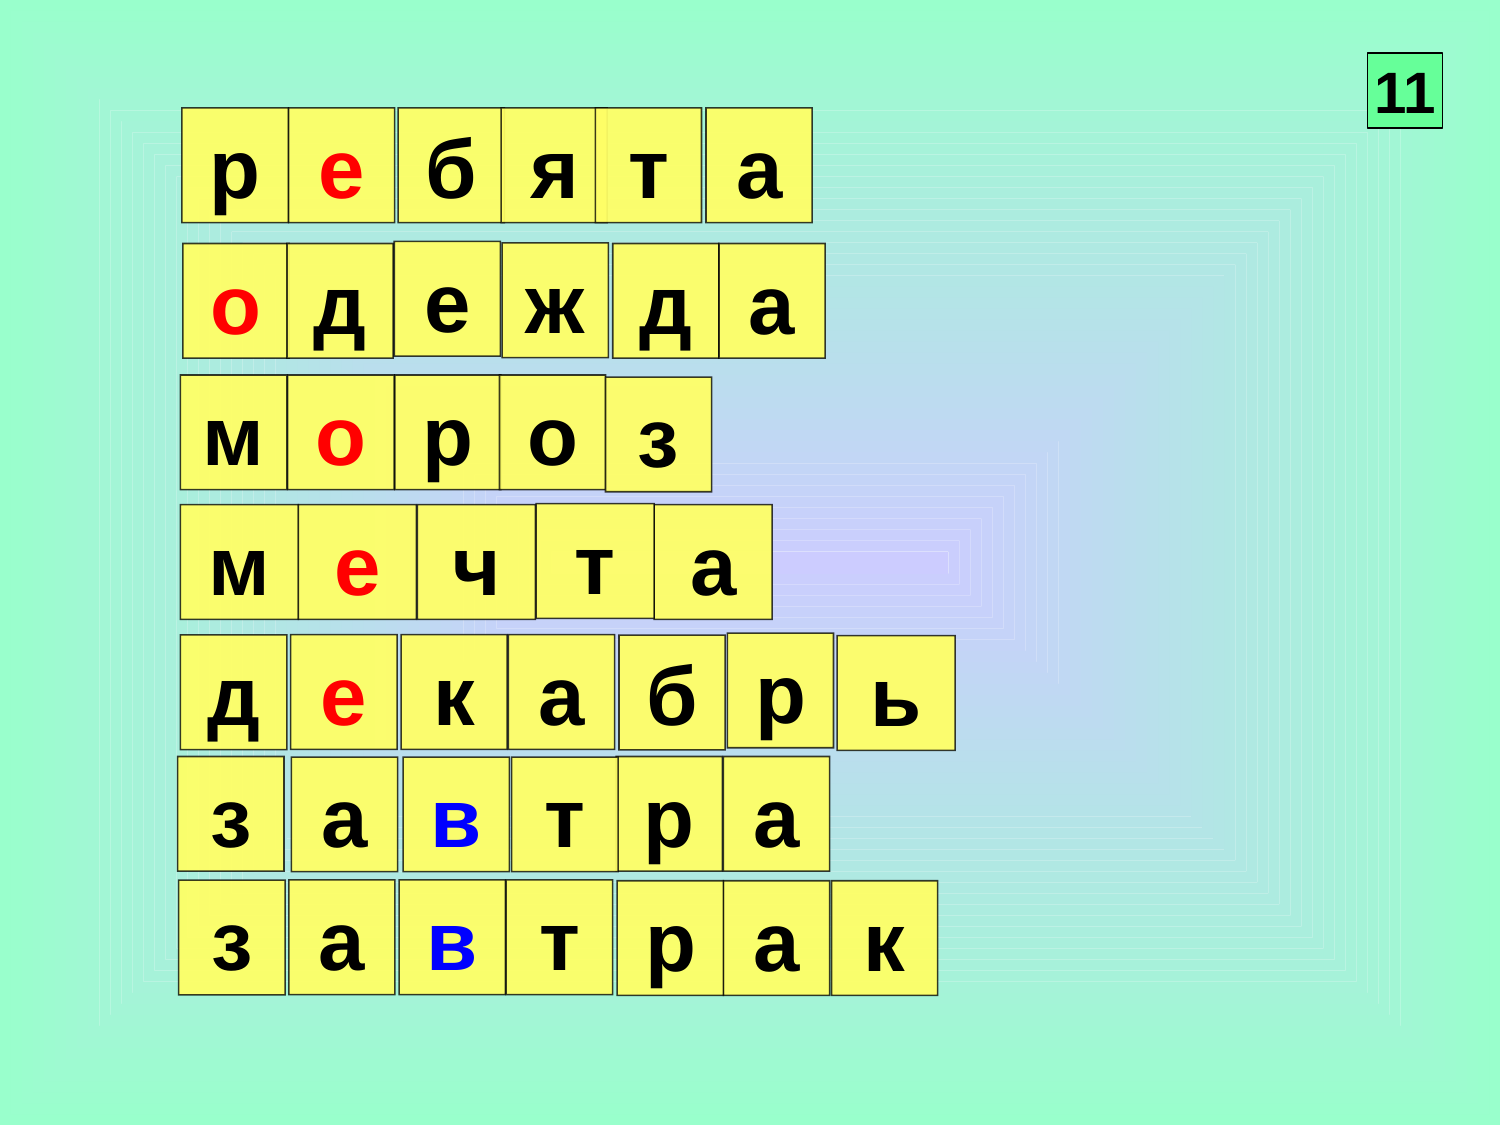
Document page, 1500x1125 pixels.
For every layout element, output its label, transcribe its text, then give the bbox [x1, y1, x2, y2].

text_box з [177, 756, 284, 872]
text_box р [727, 633, 834, 748]
text_box а [288, 879, 395, 995]
text_box т [595, 107, 702, 223]
text_box а [724, 880, 830, 996]
text_box м [180, 375, 287, 490]
text_box ь [837, 635, 956, 751]
text_box о [287, 375, 395, 490]
text_box ж [502, 242, 609, 358]
text_box з [178, 880, 286, 995]
text_box 11 [1367, 52, 1443, 128]
text_box е [394, 241, 501, 357]
text_box я [501, 107, 595, 223]
text_box о [182, 243, 287, 359]
text_box р [616, 756, 723, 872]
text_box а [654, 504, 773, 620]
text_box а [291, 757, 398, 872]
text_box д [612, 243, 718, 359]
text_box б [398, 107, 501, 223]
text_box а [718, 243, 826, 359]
text_box е [298, 504, 417, 620]
text_box а [706, 107, 813, 223]
text_box з [605, 377, 712, 492]
text_box к [831, 880, 938, 996]
text_box т [511, 757, 619, 872]
text_box в [403, 757, 510, 872]
text_box ч [417, 504, 536, 620]
text_box о [499, 375, 606, 490]
text_box б [619, 635, 726, 750]
text_box р [617, 880, 724, 996]
text_box а [508, 634, 615, 750]
text_box т [506, 879, 613, 995]
text_box к [401, 634, 508, 750]
text_box а [723, 756, 830, 872]
text_box в [399, 879, 506, 995]
text_box д [287, 243, 394, 359]
text_box д [180, 634, 287, 750]
text_box м [180, 504, 298, 620]
text_box е [288, 107, 395, 223]
text_box е [290, 634, 398, 750]
text_box т [536, 503, 655, 619]
text_box р [395, 375, 499, 490]
text_box р [181, 107, 288, 223]
